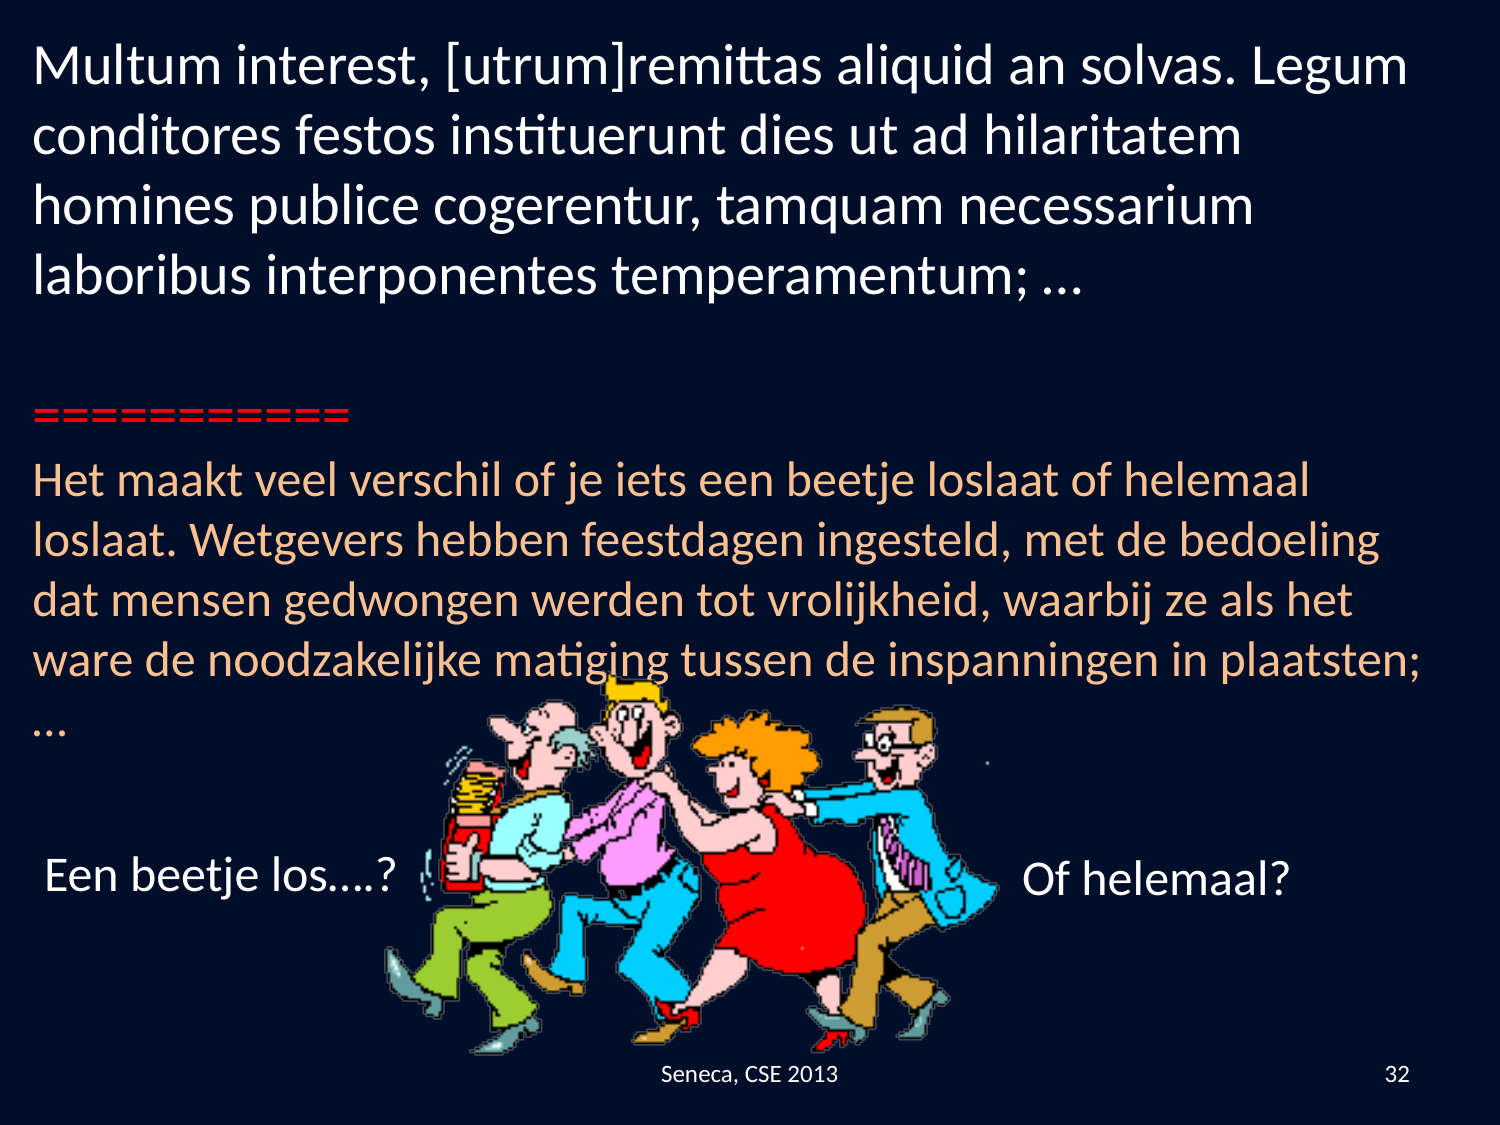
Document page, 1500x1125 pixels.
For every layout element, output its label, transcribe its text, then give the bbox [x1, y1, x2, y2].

text_box Multum interest, [utrum]remittas aliquid an solvas. Legum conditores festos instituerunt dies ut ad hilaritatem homines publice cogerentur, tamquam necessarium laboribus interponentes temperamentum; … =========== Het maakt veel verschil of je iets een beetje loslaat of helemaal loslaat. Wetgevers hebben feestdagen ingesteld, met de bedoeling dat mensen gedwongen werden tot vrolijkheid, waarbij ze als het ware de noodzakelijke matiging tussen de inspanningen in plaatsten;… [17, 19, 1471, 754]
picture [383, 670, 1005, 1061]
footer Seneca, CSE 2013 [512, 1069, 988, 1103]
text_box Een beetje los….? [29, 834, 378, 909]
text_box Of helemaal? [1010, 838, 1320, 914]
slide_number 32 [1074, 1042, 1425, 1103]
